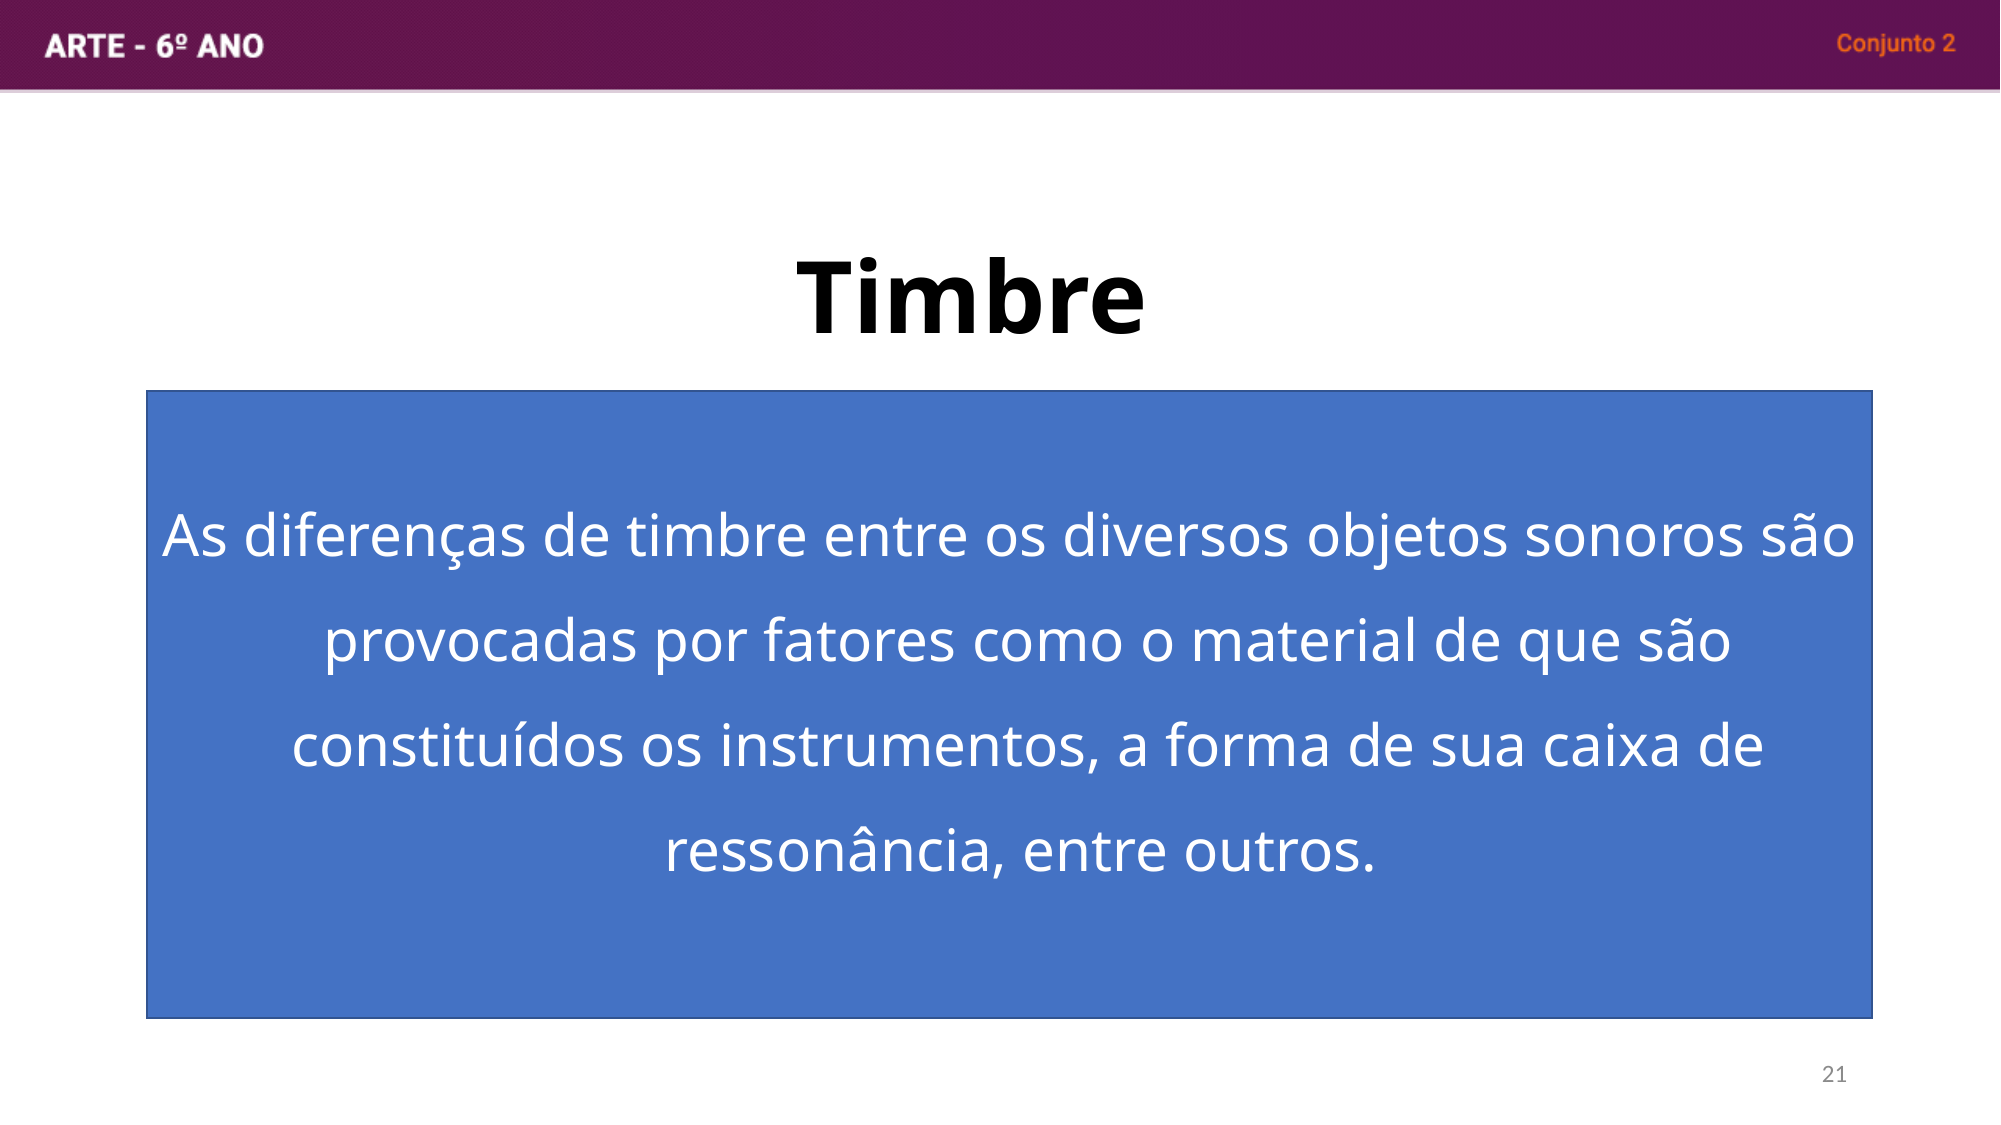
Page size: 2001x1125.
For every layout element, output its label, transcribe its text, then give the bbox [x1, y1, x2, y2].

picture [0, 0, 2000, 93]
list As diferenças de timbre entre os diversos objetos sonoros são provocadas por fatores como o material de que são constituídos os instrumentos, a forma de sua caixa de ressonância, entre outros. [146, 390, 1873, 1019]
text_box Timbre [553, 154, 1391, 349]
slide_number 21 [1412, 1042, 1863, 1103]
